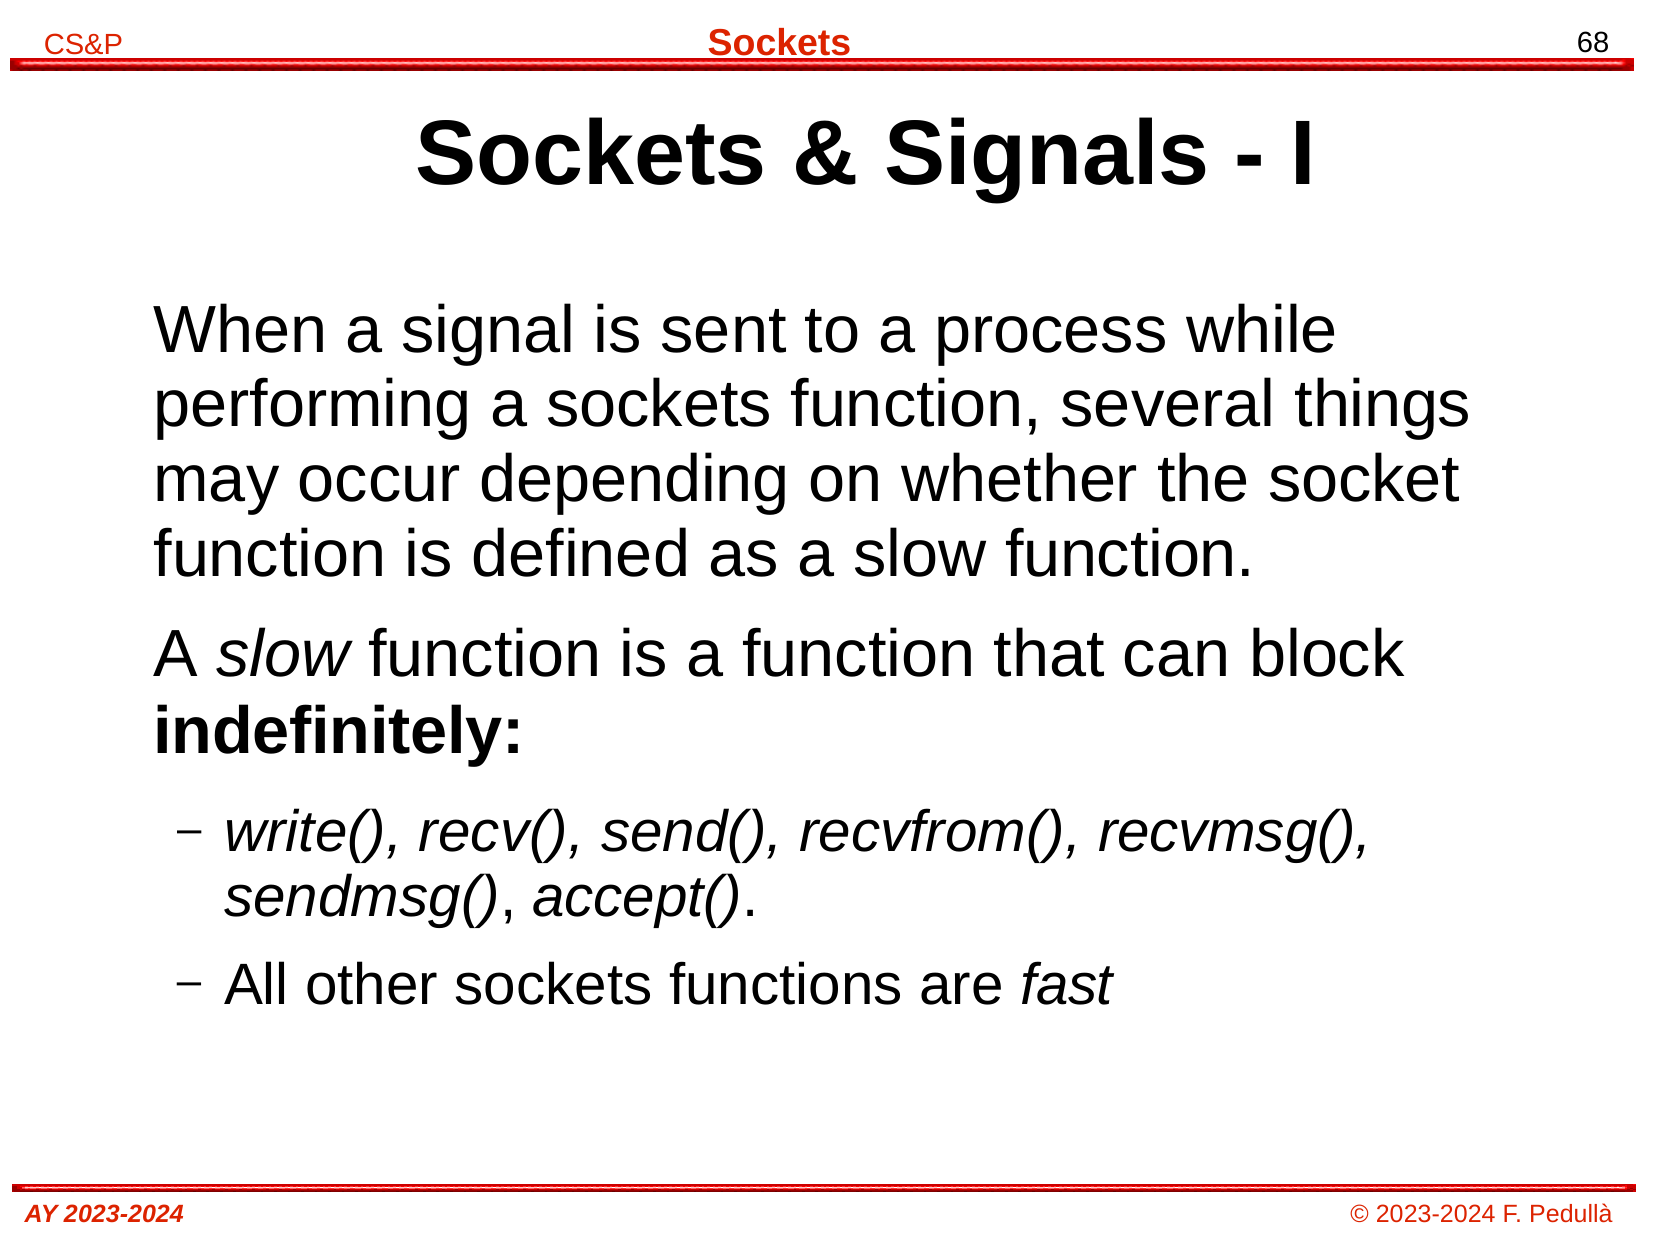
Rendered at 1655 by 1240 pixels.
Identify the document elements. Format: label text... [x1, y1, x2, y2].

picture [12, 1184, 1636, 1192]
text_box When a signal is sent to a process while performing a sockets function, several things may occur depending on whether the socket function is defined as a slow function. A slow function is a function that can block indefinitely: write(), recv(), send(), recvfrom(), recvmsg(), sendmsg(), accept(). All other sockets functions are fast [147, 281, 1483, 1016]
title Sockets & Signals - I [222, 91, 1349, 281]
picture [10, 58, 1634, 71]
